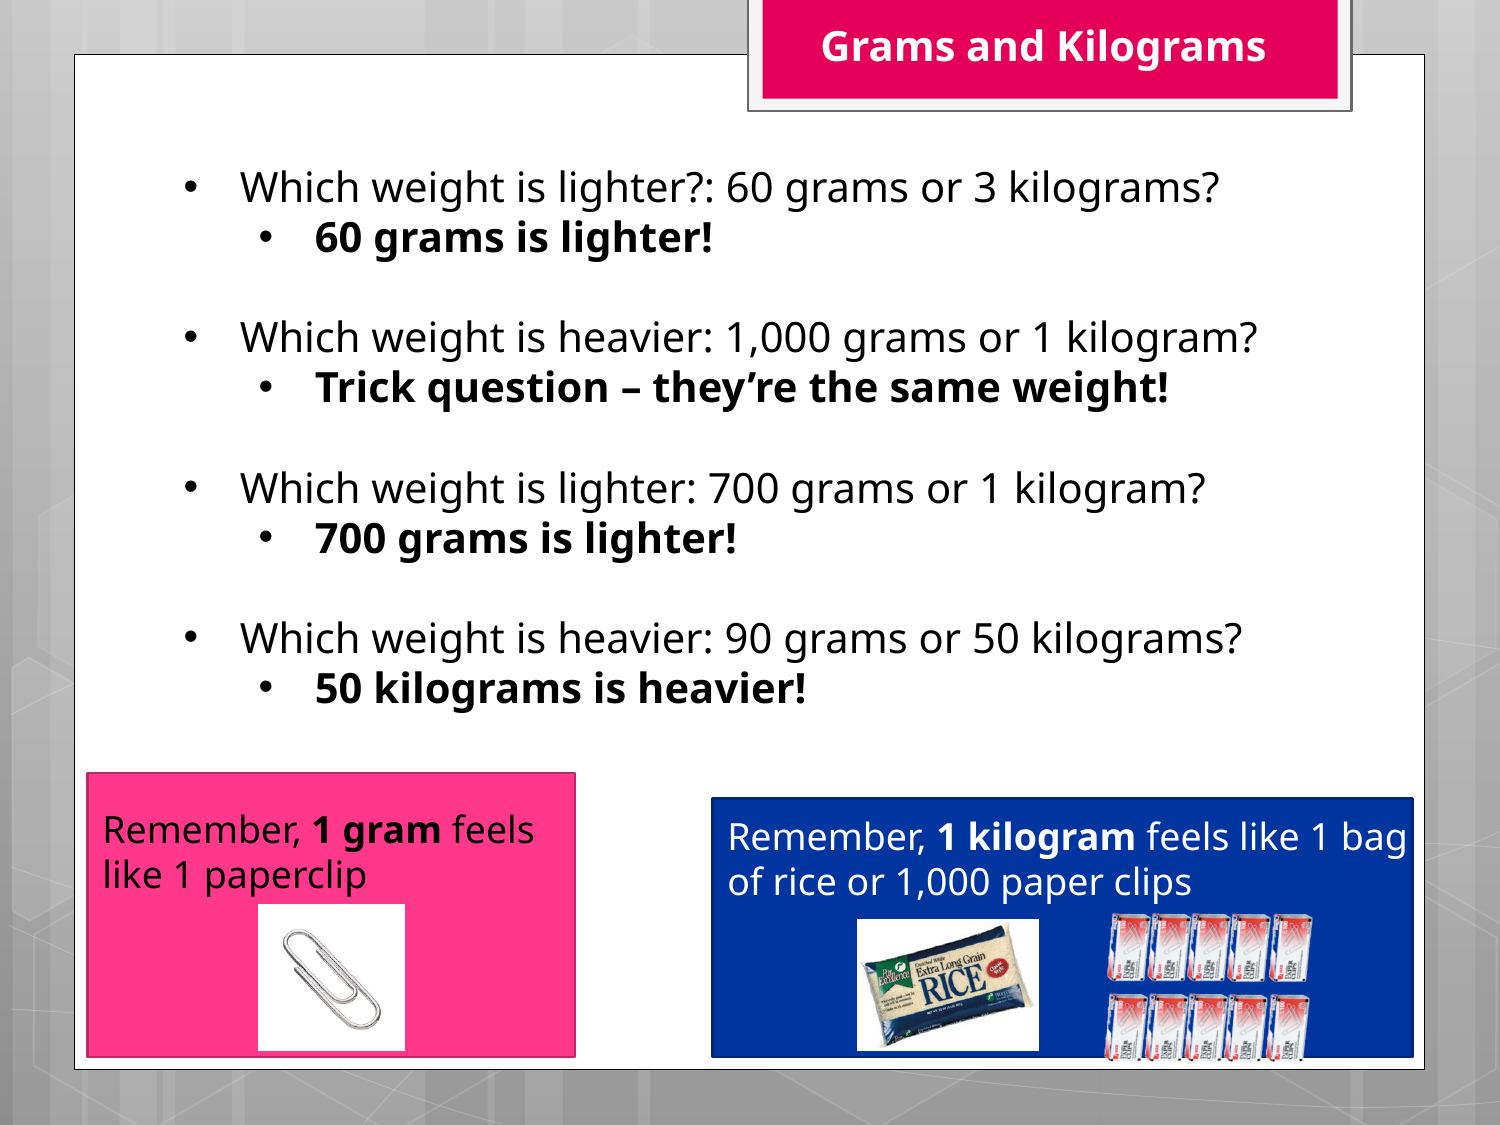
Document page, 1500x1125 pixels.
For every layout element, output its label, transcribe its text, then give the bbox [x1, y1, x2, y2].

text_box Which weight is lighter?: 60 grams or 3 kilograms? 60 grams is lighter! Which weight is heavier: 1,000 grams or 1 kilogram? Trick question – they’re the same weight! Which weight is lighter: 700 grams or 1 kilogram? 700 grams is lighter! Which weight is heavier: 90 grams or 50 kilograms? 50 kilograms is heavier! [168, 153, 1357, 719]
text_box Grams and Kilograms [762, 12, 1325, 78]
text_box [712, 798, 1426, 1058]
picture [257, 904, 405, 1052]
picture [1092, 870, 1325, 1105]
picture [856, 919, 1039, 1052]
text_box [87, 772, 601, 1058]
